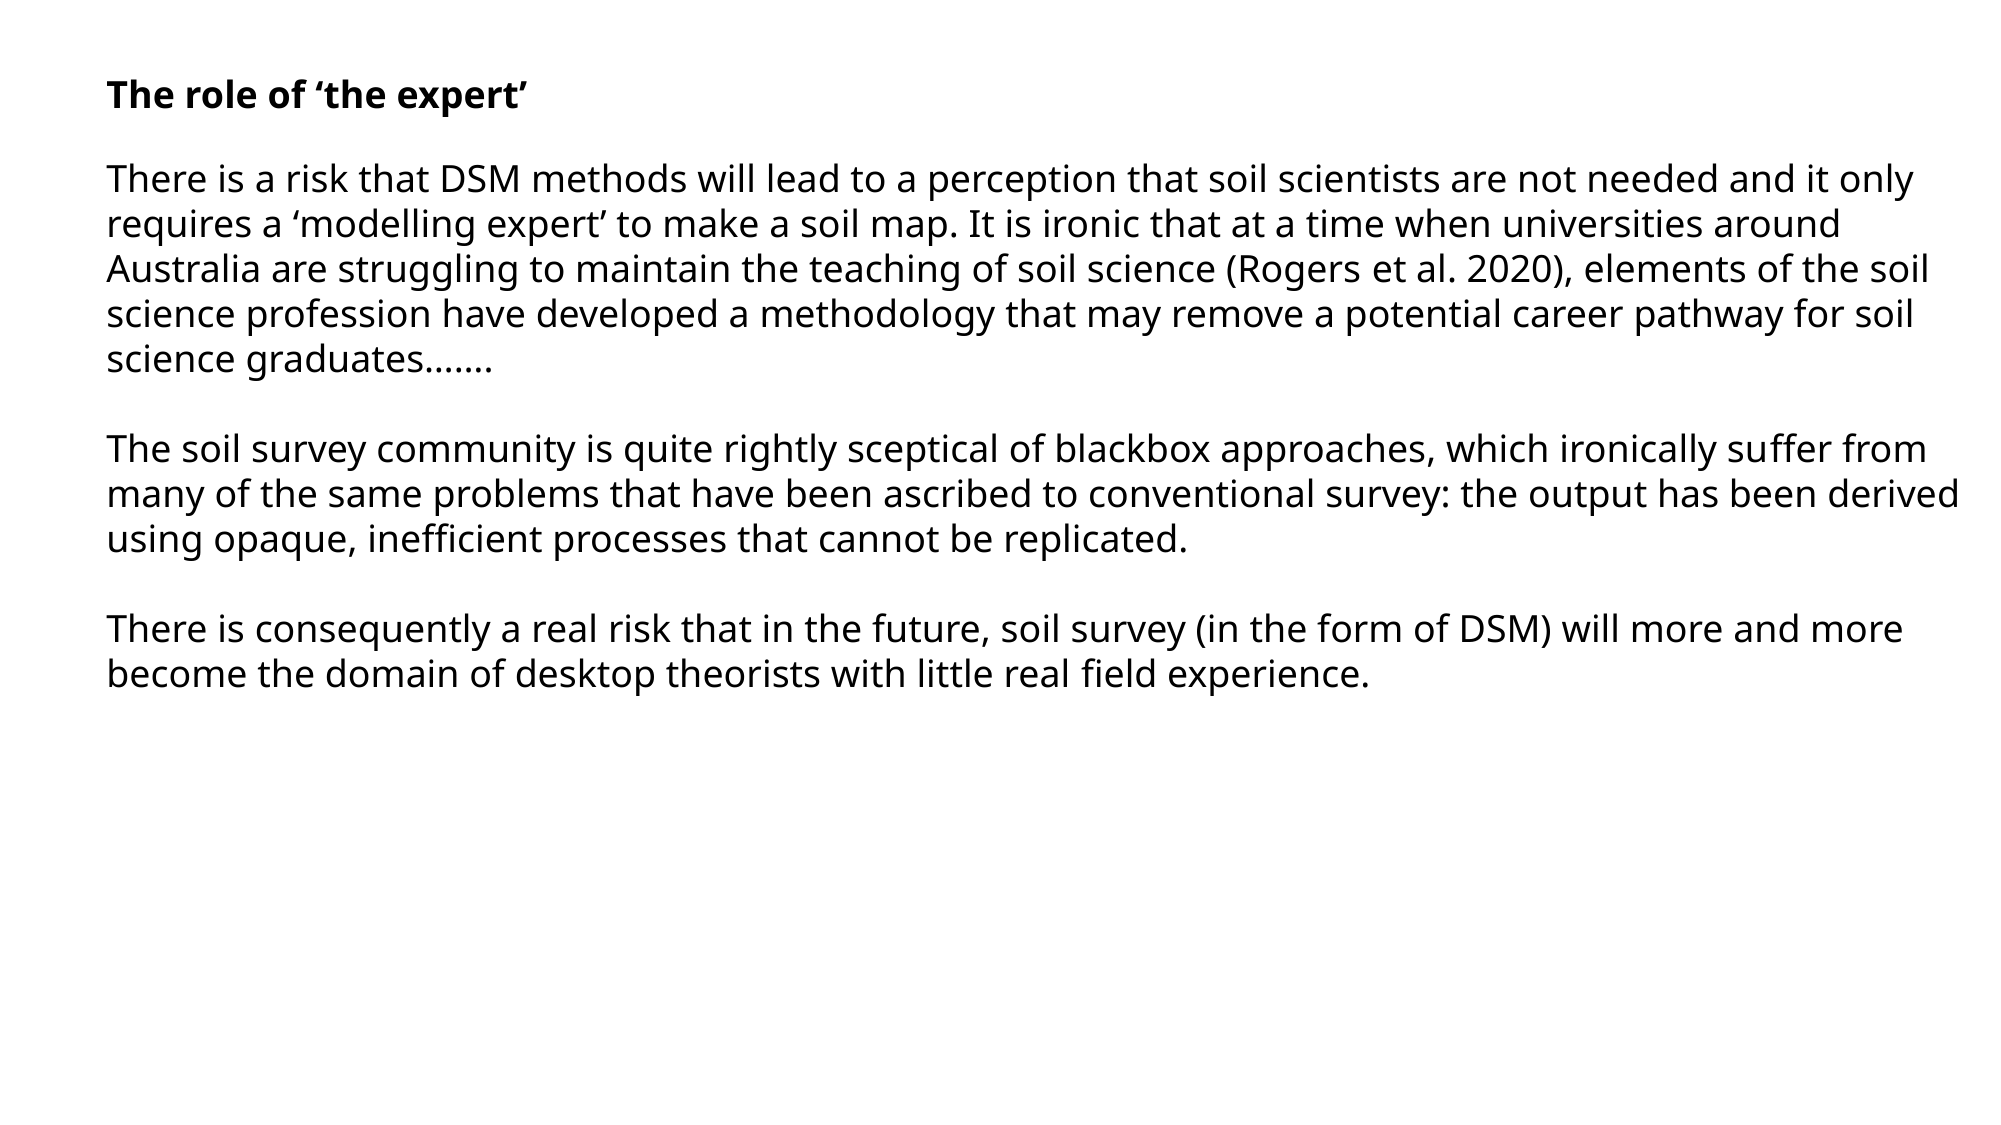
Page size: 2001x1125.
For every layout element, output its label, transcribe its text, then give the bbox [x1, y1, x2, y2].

text_box The role of ‘the expert’ [91, 63, 1092, 124]
text_box There is a risk that DSM methods will lead to a perception that soil scientists are not needed and it only requires a ‘modelling expert’ to make a soil map. It is ironic that at a time when universities around Australia are struggling to maintain the teaching of soil science (Rogers et al. 2020), elements of the soil science profession have developed a methodology that may remove a potential career pathway for soil science graduates……. The soil survey community is quite rightly sceptical of blackbox approaches, which ironically suffer from many of the same problems that have been ascribed to conventional survey: the output has been derived using opaque, inefficient processes that cannot be replicated. There is consequently a real risk that in the future, soil survey (in the form of DSM) will more and more become the domain of desktop theorists with little real field experience. [91, 148, 2000, 703]
